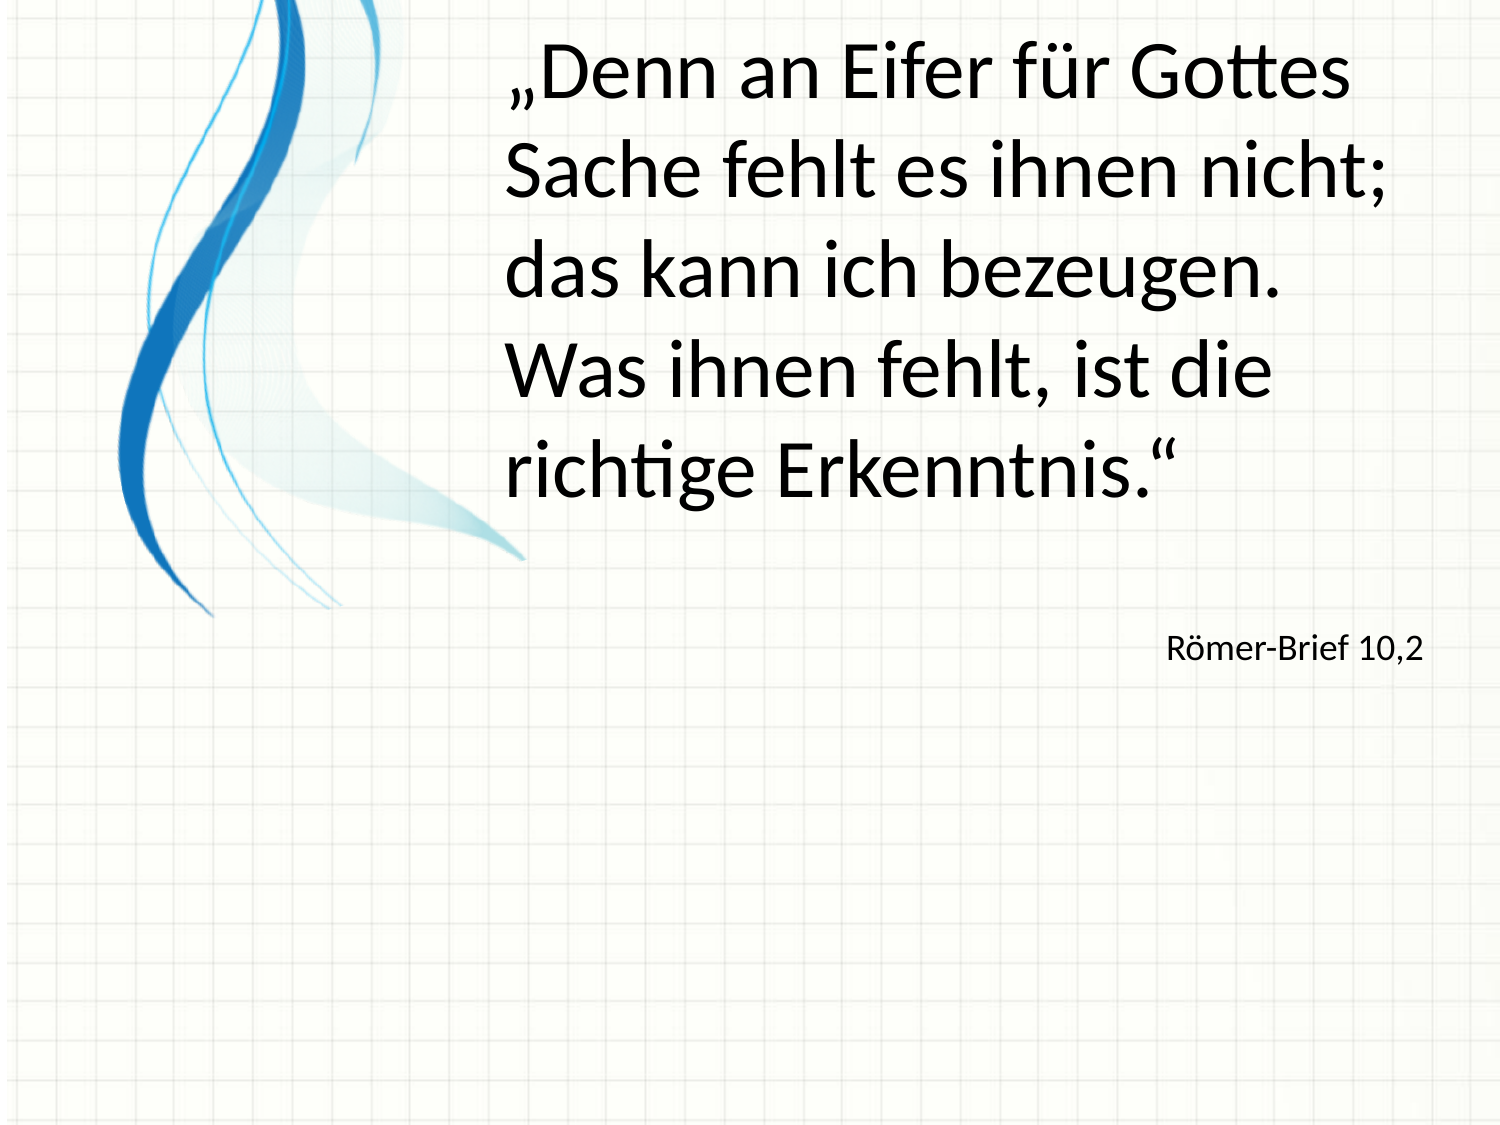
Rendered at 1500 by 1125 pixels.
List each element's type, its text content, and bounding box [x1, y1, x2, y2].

text_box „Denn an Eifer für Gottes Sache fehlt es ihnen nicht; das kann ich bezeugen. Was ihnen fehlt, ist die richtige Erkenntnis.“ [499, 7, 1495, 587]
text_box Römer-Brief 10,2 [407, 615, 1439, 687]
picture [0, 0, 1500, 1125]
